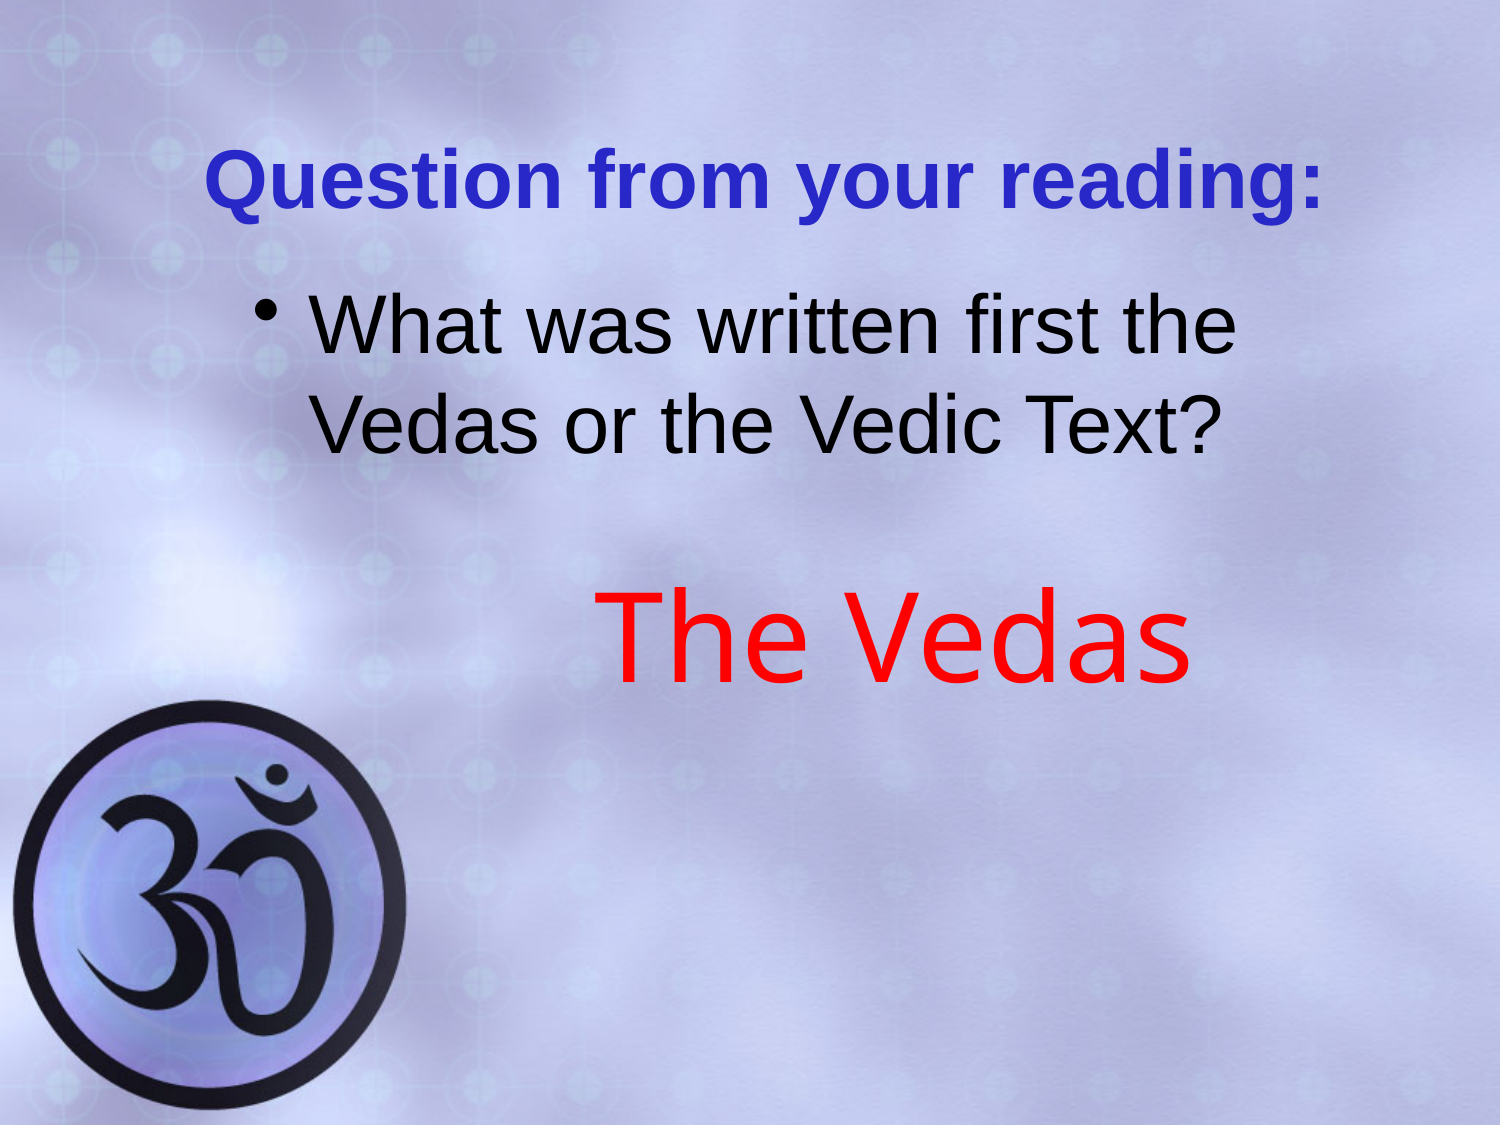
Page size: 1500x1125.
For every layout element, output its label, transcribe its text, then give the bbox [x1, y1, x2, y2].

picture [0, 0, 1500, 1125]
text_box The Vedas [257, 549, 1500, 838]
list What was written first the Vedas or the Vedic Text? [237, 262, 1480, 551]
title Question from your reading: [74, 44, 1480, 233]
